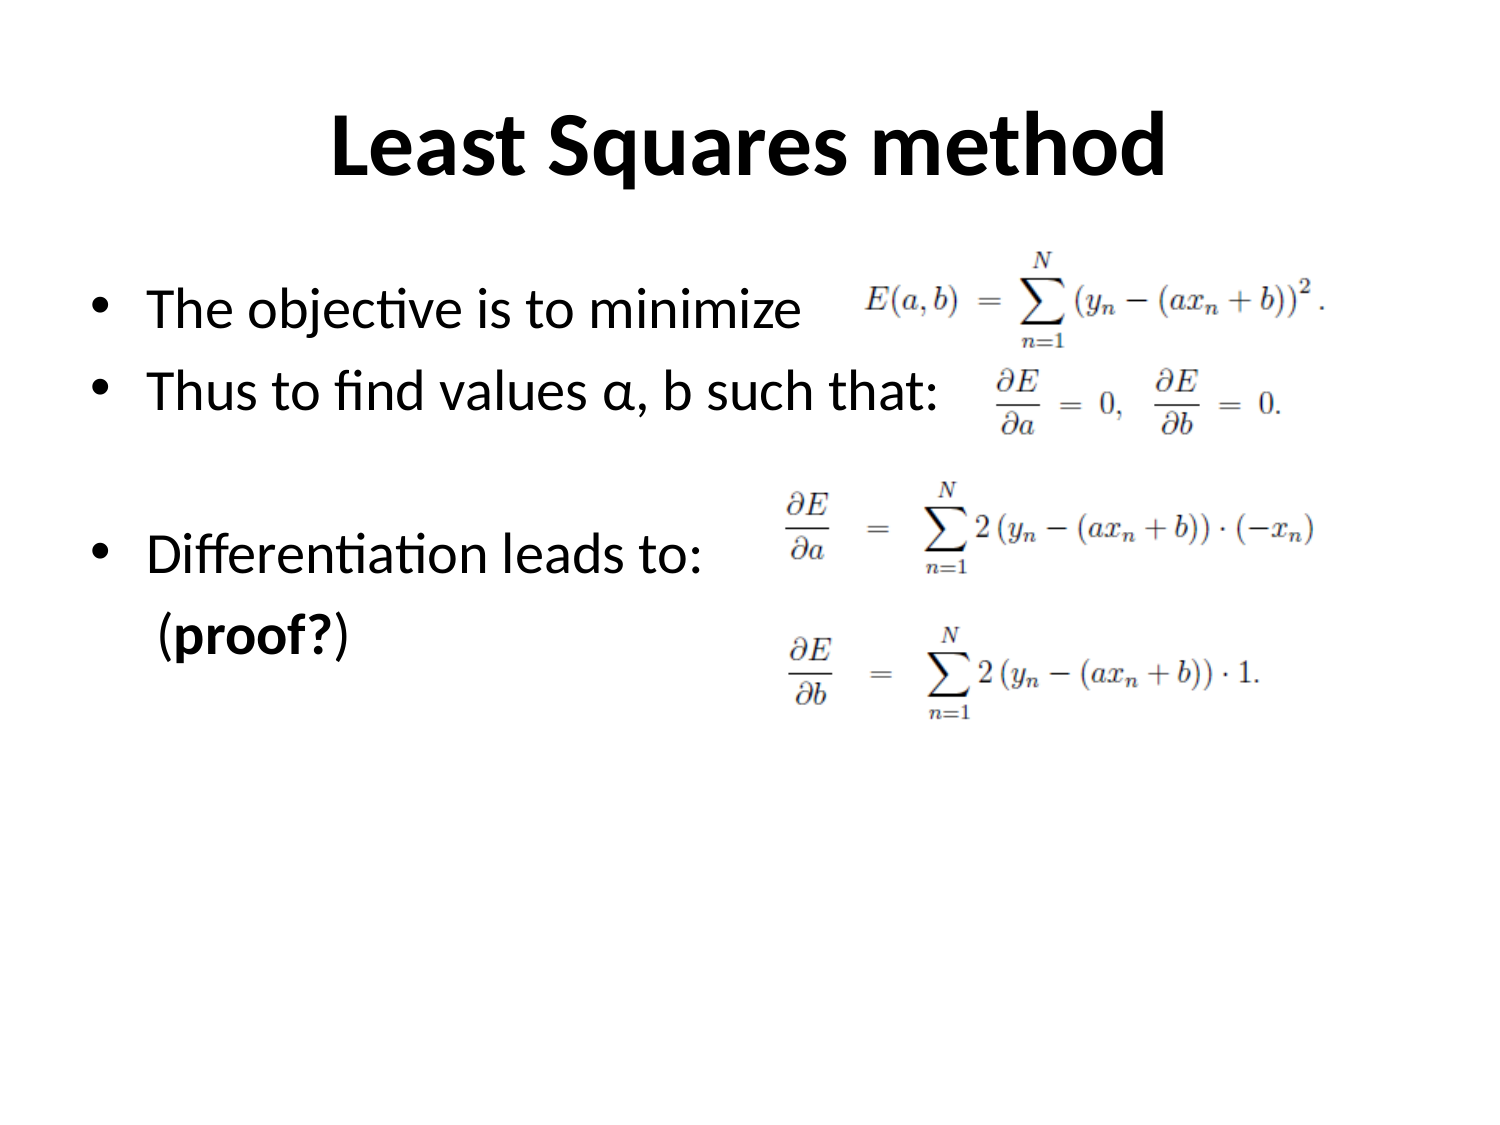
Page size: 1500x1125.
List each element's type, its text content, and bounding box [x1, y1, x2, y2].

picture [687, 624, 1383, 732]
title Least Squares method [75, 45, 1425, 233]
picture [837, 237, 1351, 449]
list The objective is to minimize Thus to find values α, b such that: Differentiation leads to: (proof?) [75, 262, 1438, 1005]
picture [737, 474, 1360, 588]
